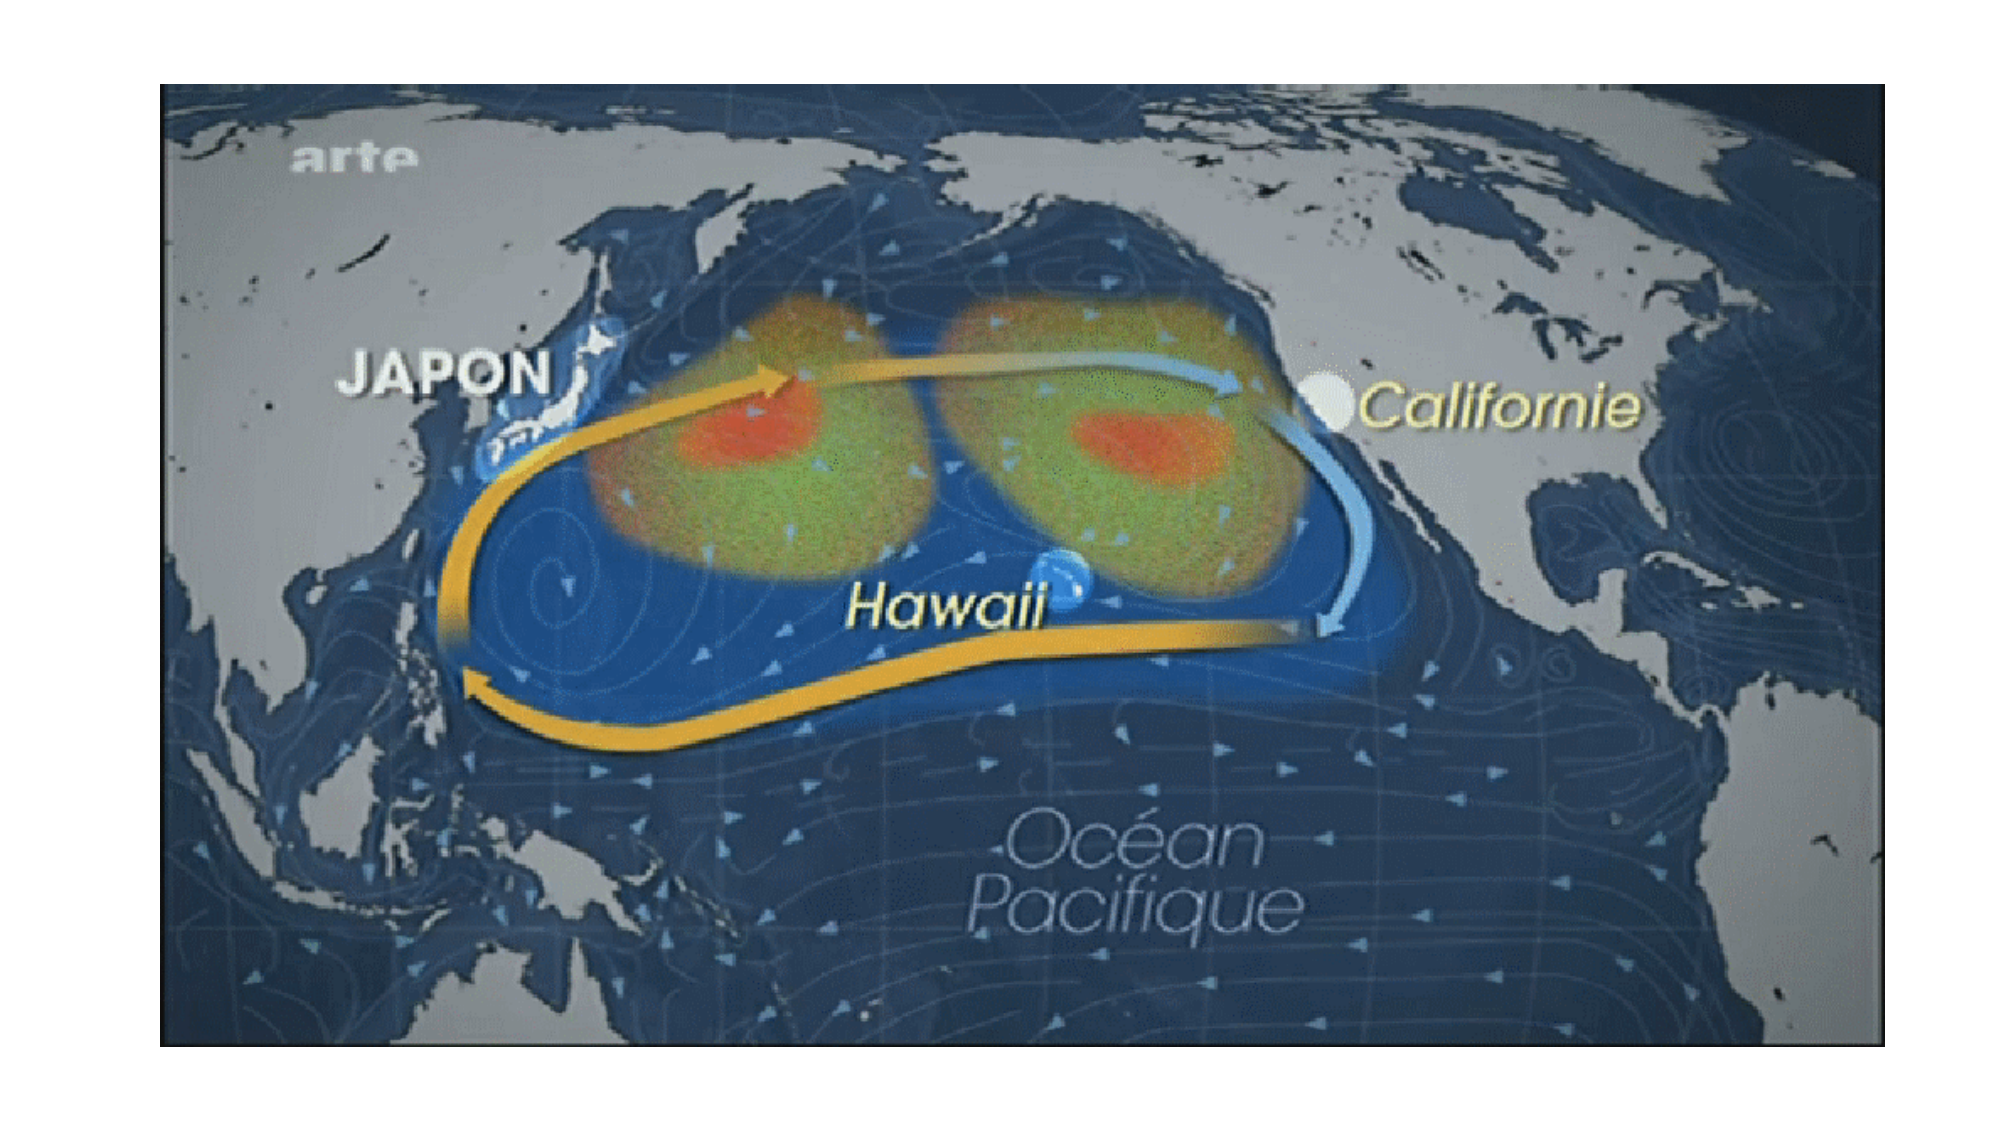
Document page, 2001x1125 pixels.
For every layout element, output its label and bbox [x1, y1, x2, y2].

picture [160, 84, 1885, 1047]
